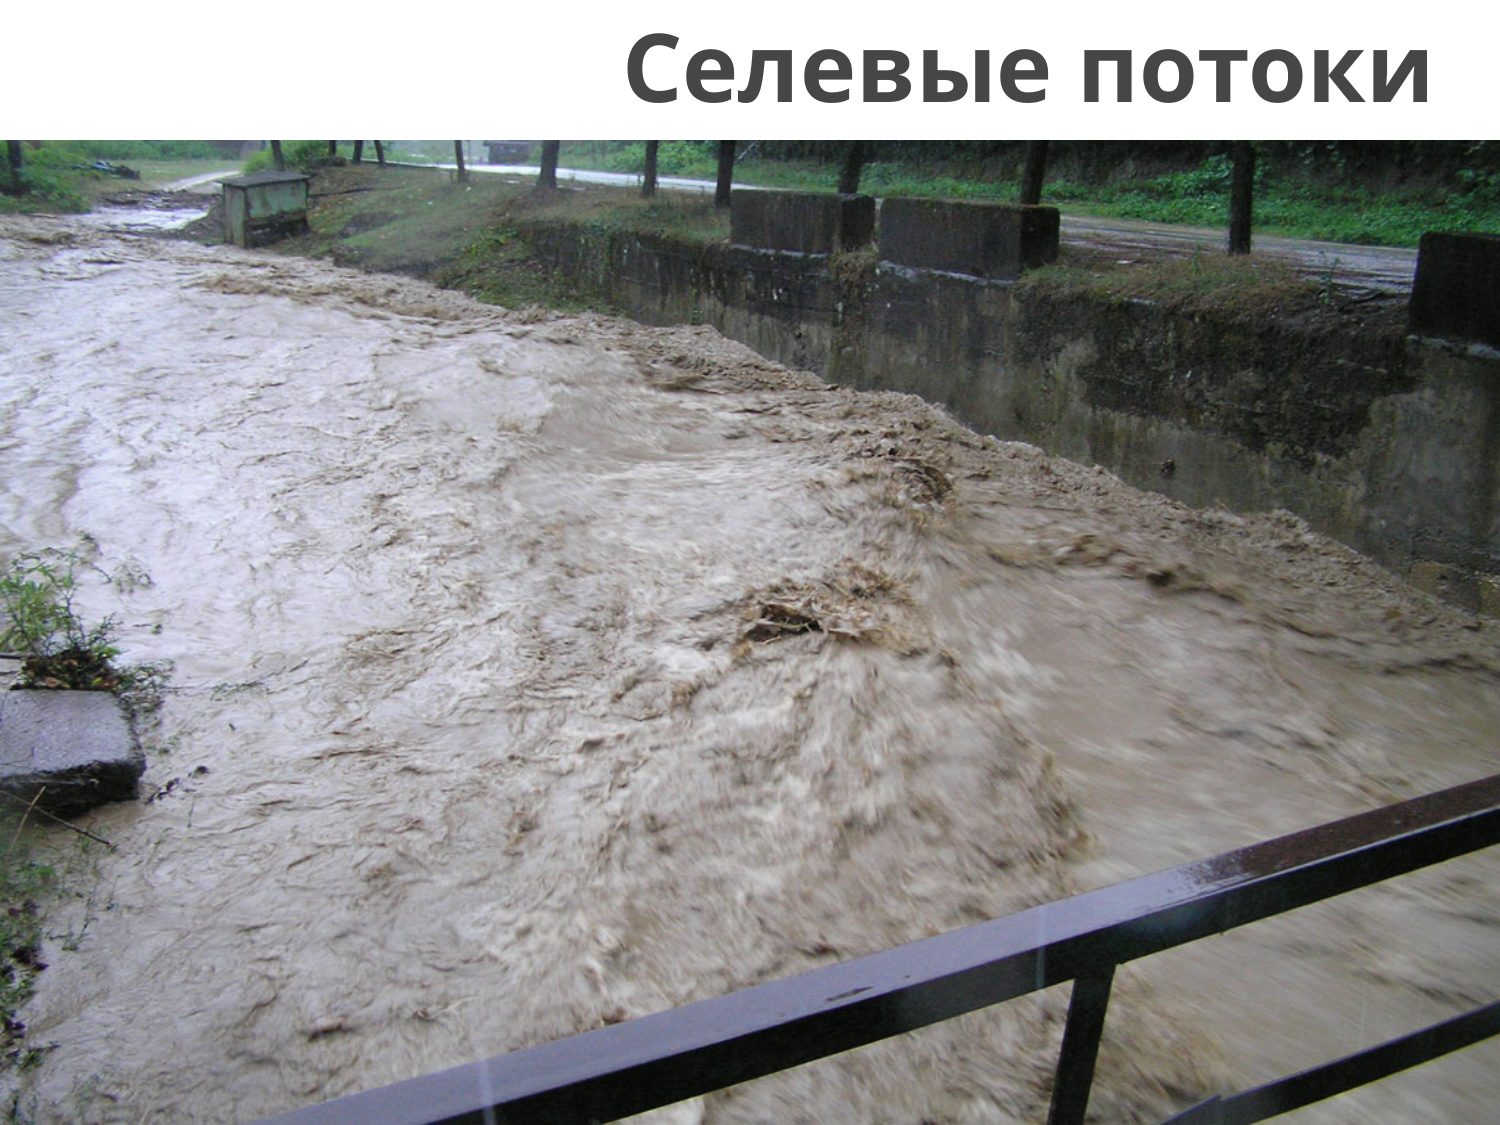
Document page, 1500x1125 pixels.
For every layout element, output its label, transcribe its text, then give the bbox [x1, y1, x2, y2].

title Селевые потоки [62, 0, 1450, 129]
picture [0, 140, 1500, 1125]
